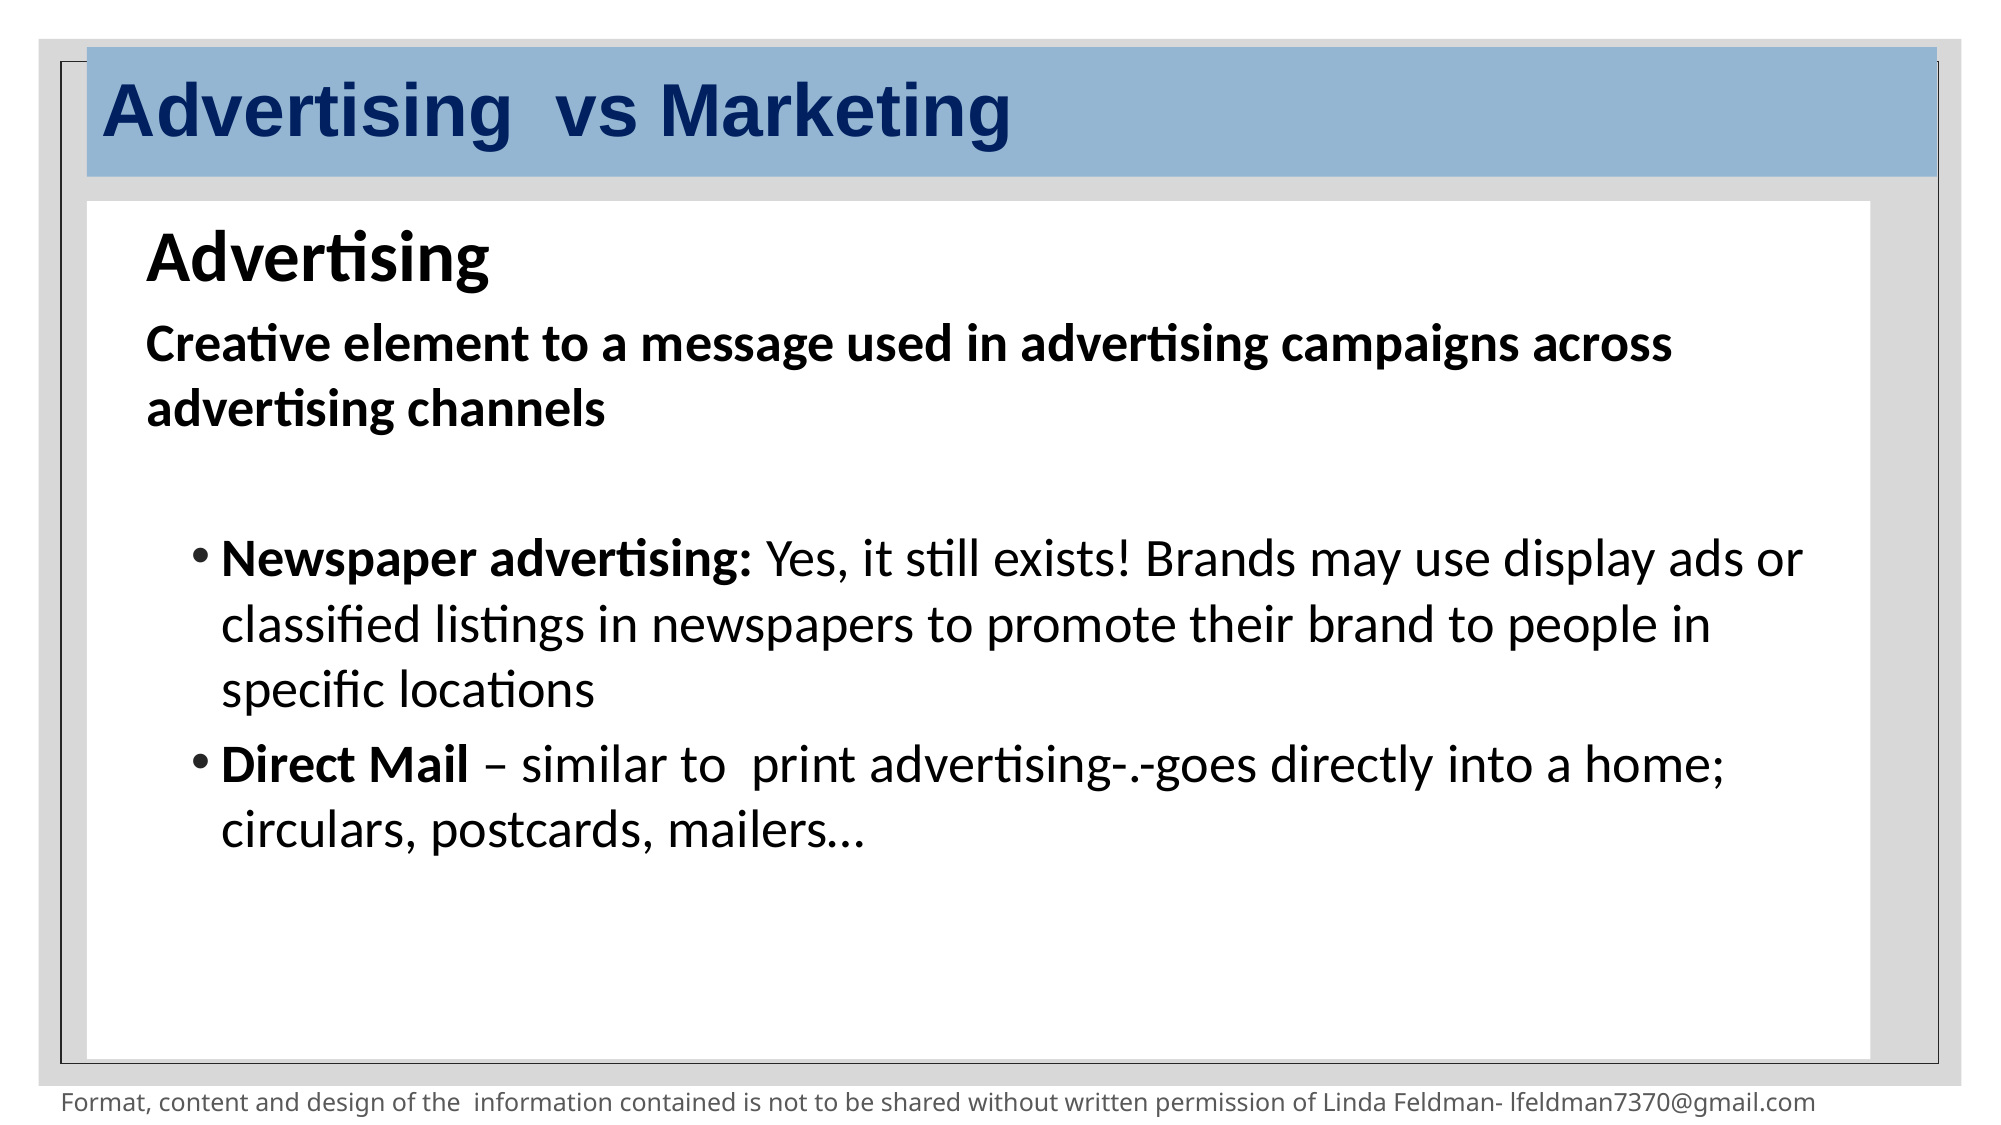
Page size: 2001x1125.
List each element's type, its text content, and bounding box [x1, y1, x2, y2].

list Advertising Creative element to a message used in advertising campaigns across advertising channels Newspaper advertising: Yes, it still exists! Brands may use display ads or classified listings in newspapers to promote their brand to people in specific locations Direct Mail – similar to print advertising-.-goes directly into a home; circulars, postcards, mailers… [86, 201, 1871, 1060]
title Advertising vs Marketing [86, 47, 1937, 177]
text_box Format, content and design of the information contained is not to be shared without written permission of Linda Feldman- lfeldman7370@gmail.com [45, 1079, 1906, 1125]
